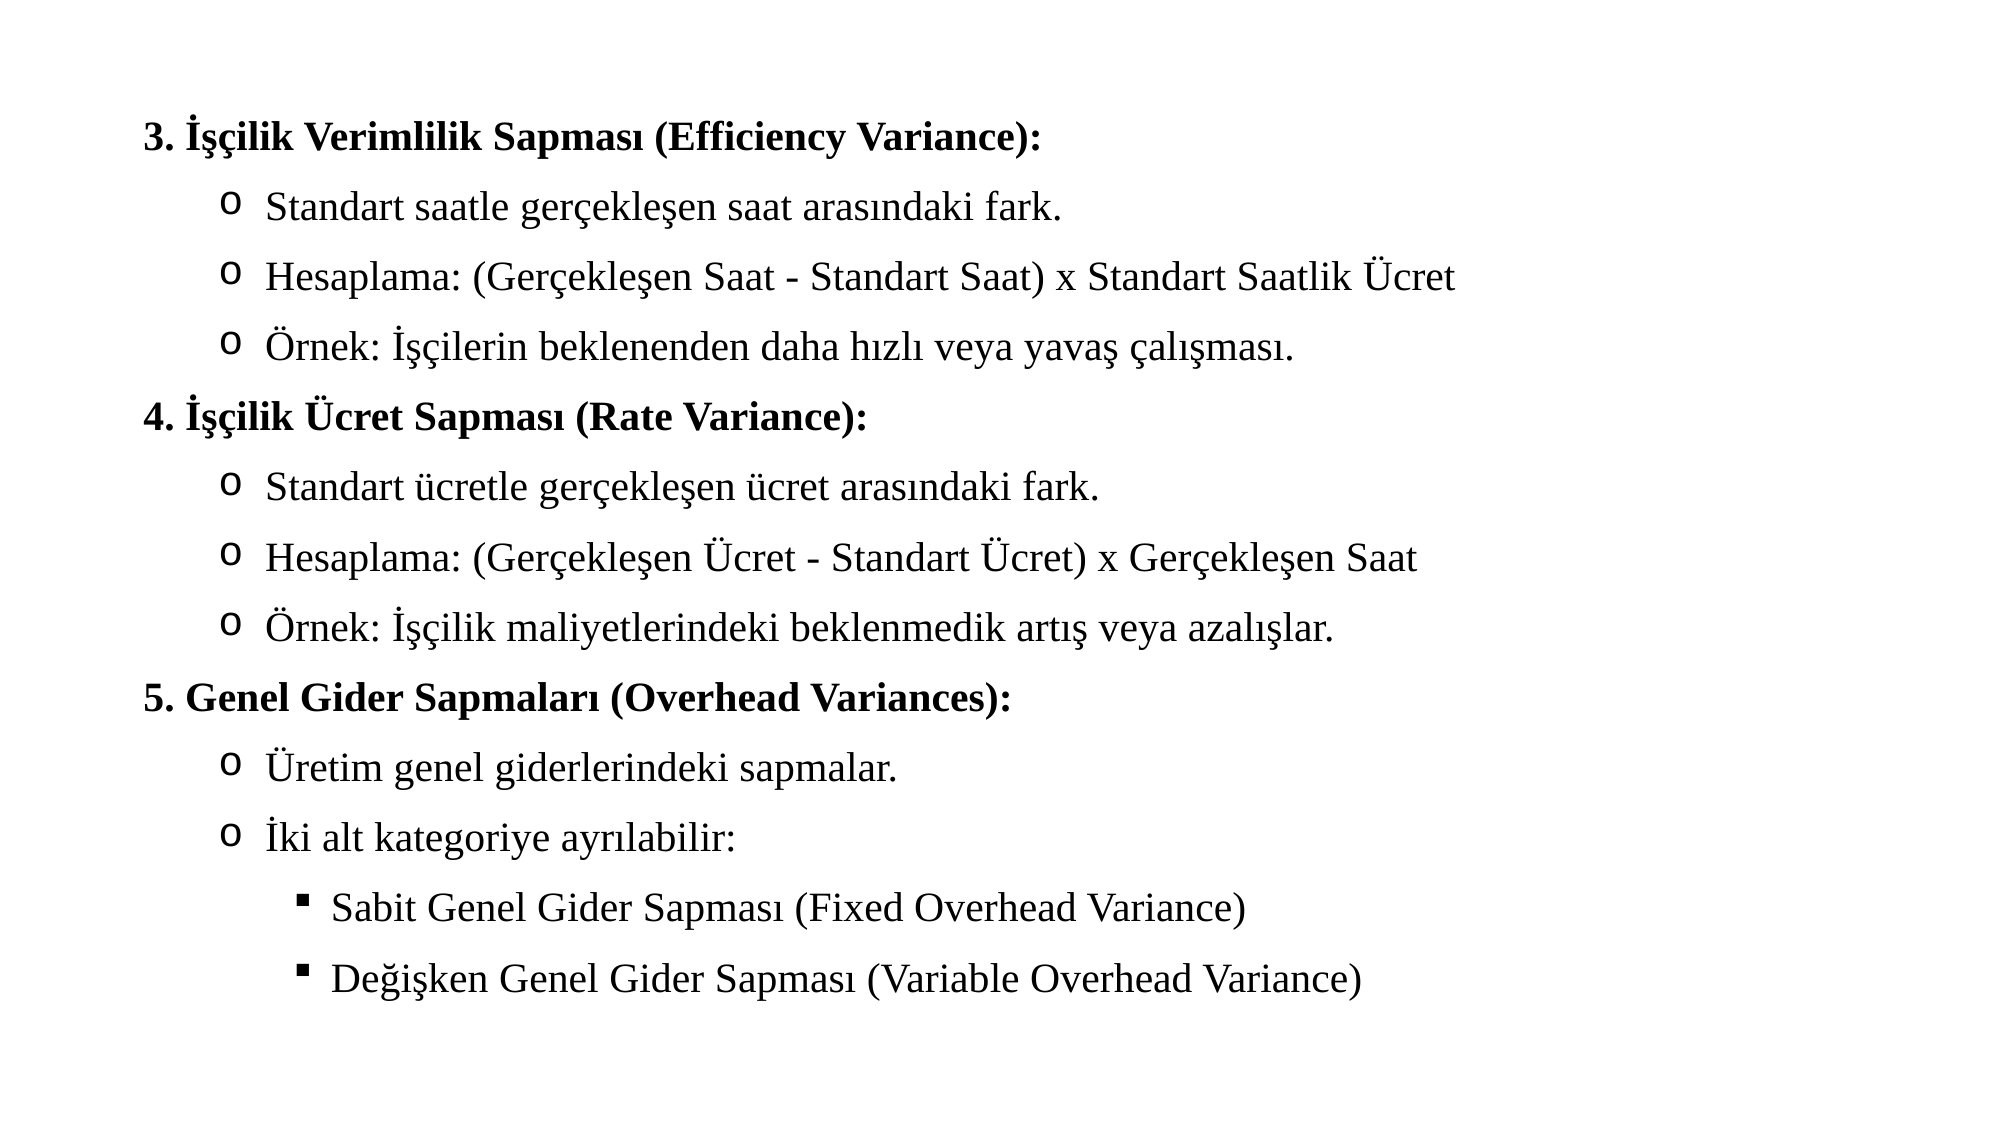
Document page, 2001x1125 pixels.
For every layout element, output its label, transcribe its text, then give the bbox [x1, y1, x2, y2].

text_box 3. İşçilik Verimlilik Sapması (Efficiency Variance): Standart saatle gerçekleşen saat arasındaki fark. Hesaplama: (Gerçekleşen Saat - Standart Saat) x Standart Saatlik Ücret Örnek: İşçilerin beklenenden daha hızlı veya yavaş çalışması. 4. İşçilik Ücret Sapması (Rate Variance): Standart ücretle gerçekleşen ücret arasındaki fark. Hesaplama: (Gerçekleşen Ücret - Standart Ücret) x Gerçekleşen Saat Örnek: İşçilik maliyetlerindeki beklenmedik artış veya azalışlar. 5. Genel Gider Sapmaları (Overhead Variances): Üretim genel giderlerindeki sapmalar. İki alt kategoriye ayrılabilir: Sabit Genel Gider Sapması (Fixed Overhead Variance) Değişken Genel Gider Sapması (Variable Overhead Variance) [128, 97, 1927, 1008]
